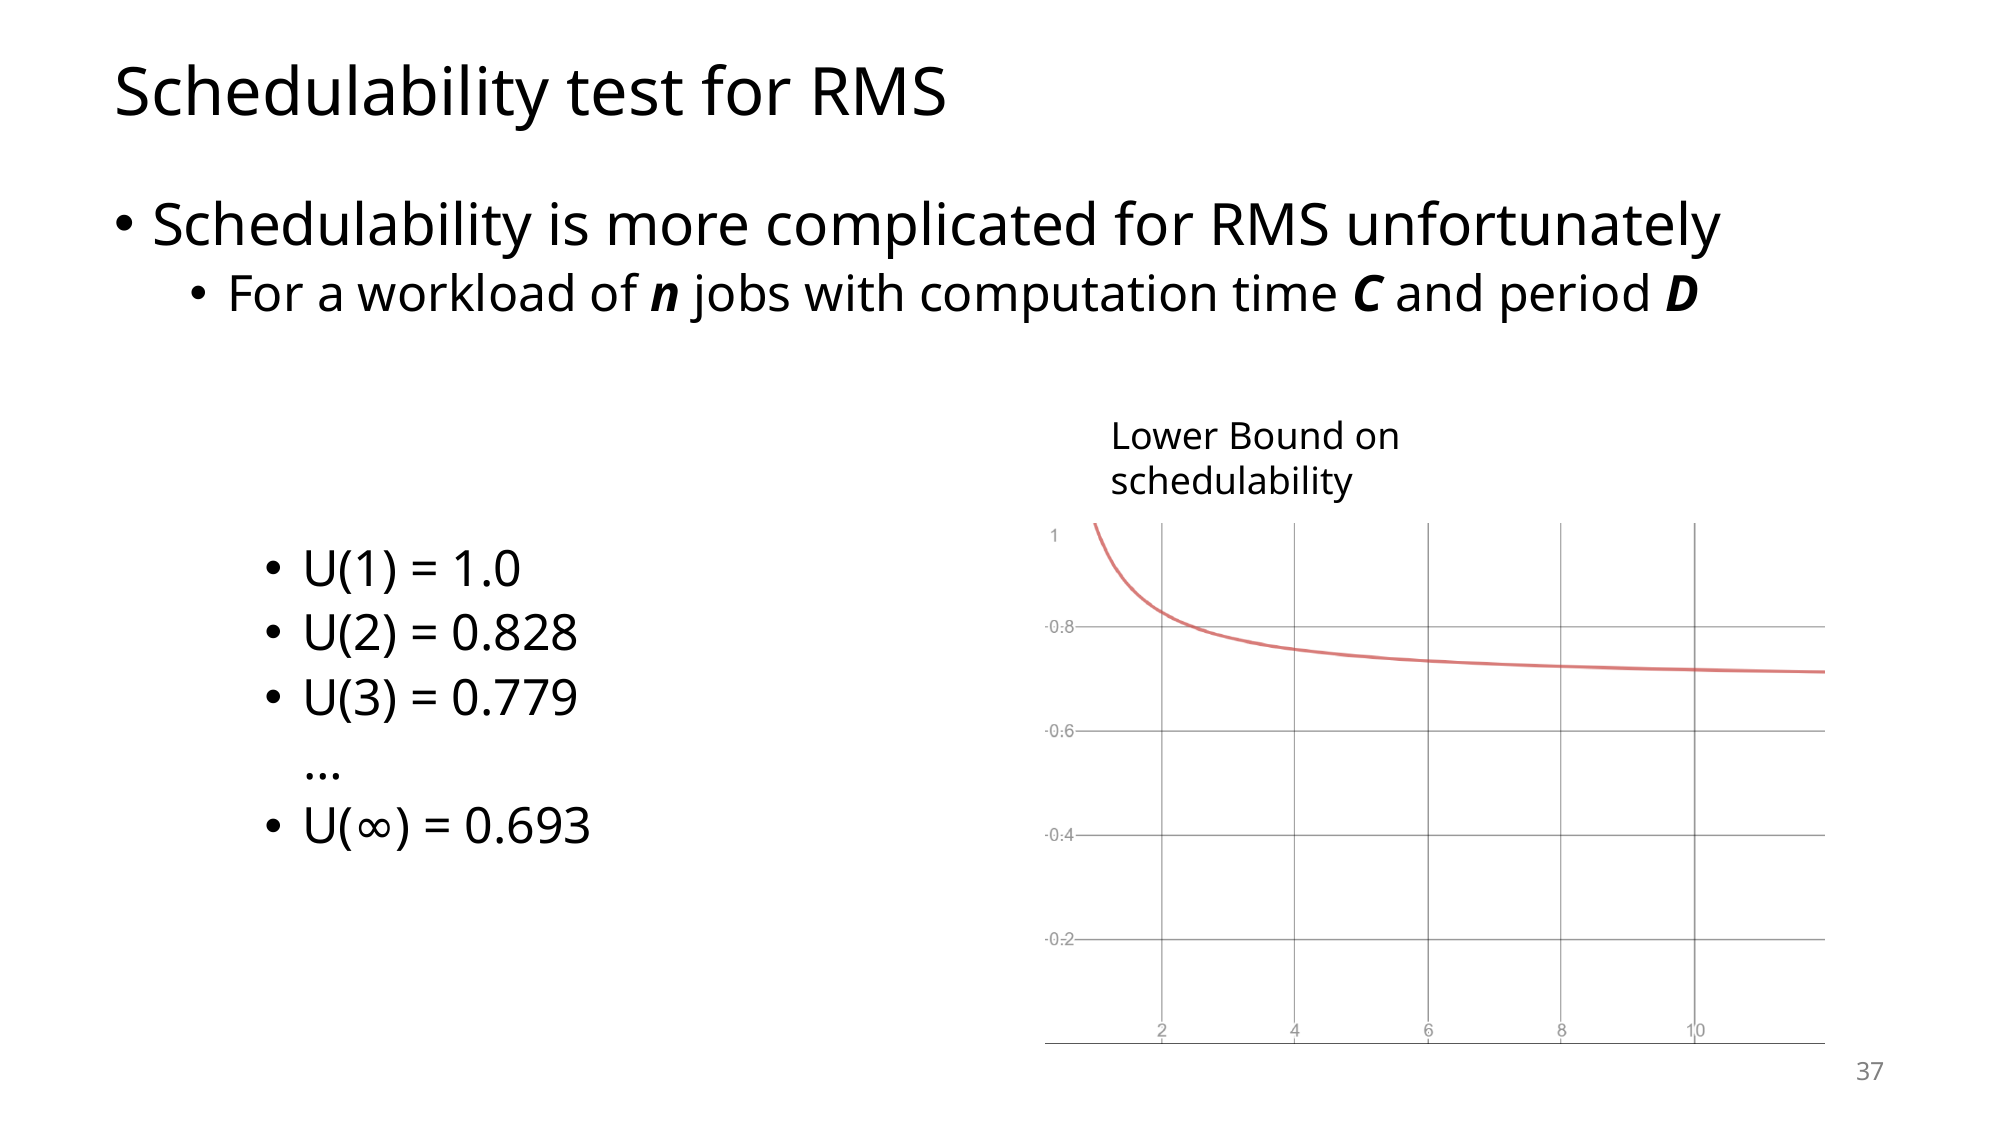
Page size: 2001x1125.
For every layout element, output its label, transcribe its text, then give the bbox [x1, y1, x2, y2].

picture [1045, 523, 1825, 1044]
title Schedulability test for RMS [99, 37, 1900, 150]
text_box Lower Bound on schedulability [1095, 404, 1648, 509]
slide_number 37 [1749, 1042, 1900, 1103]
